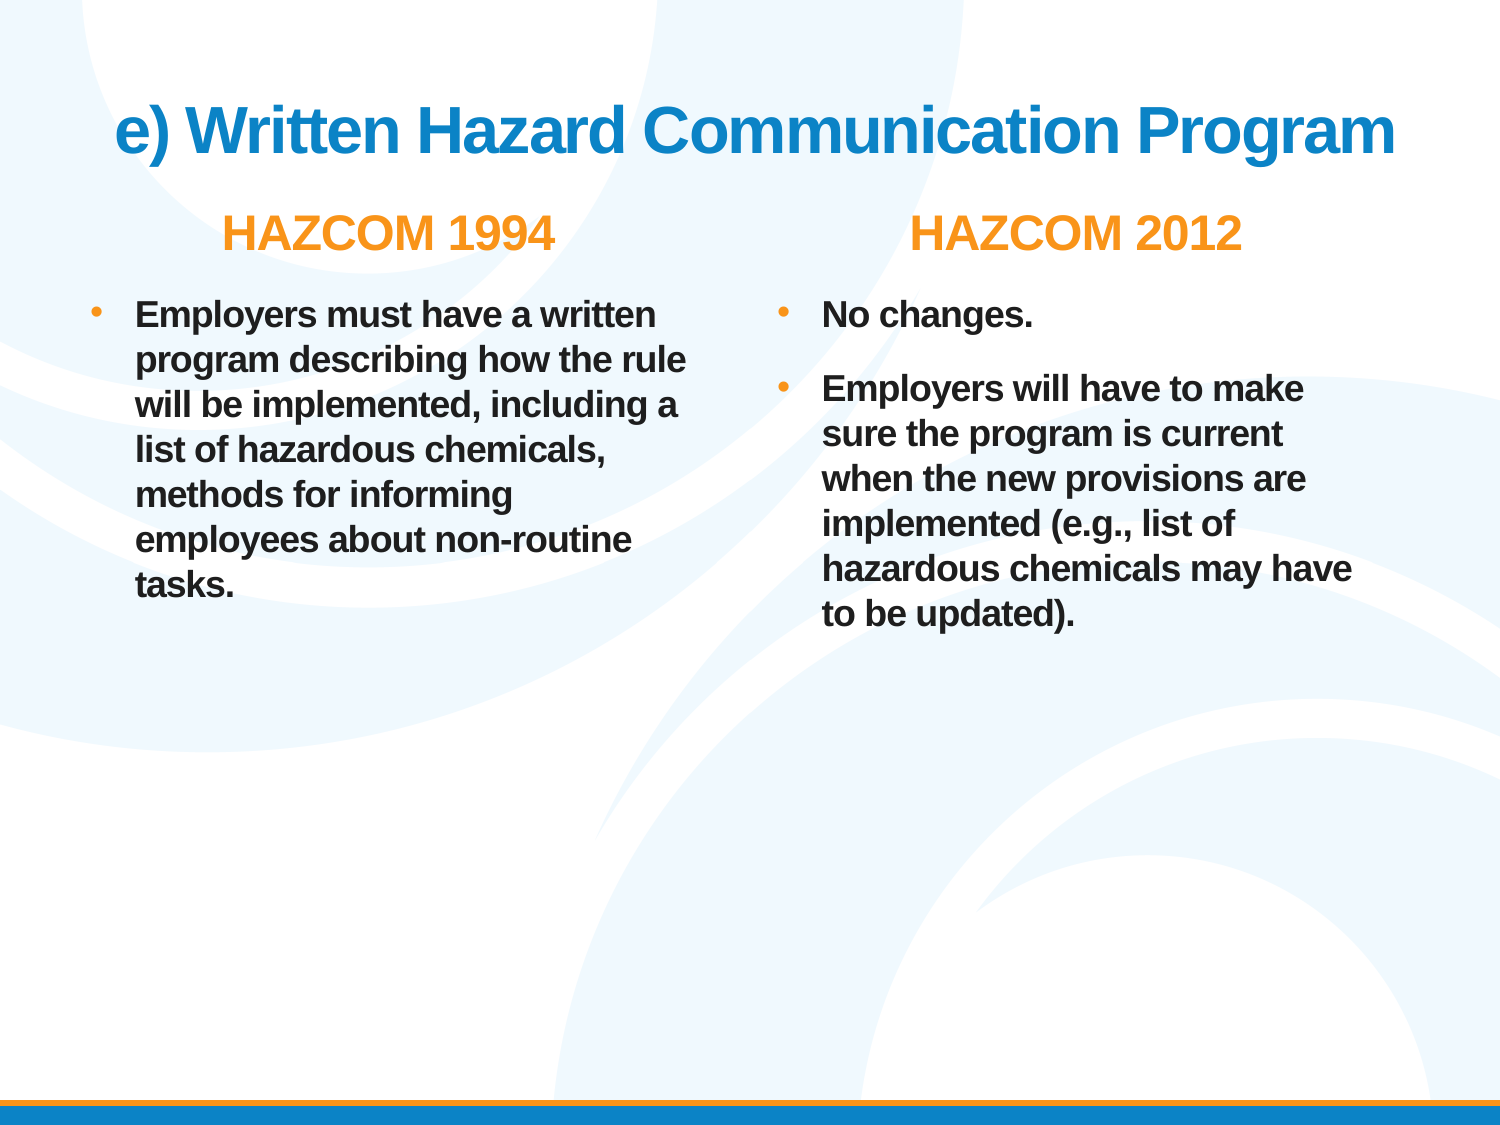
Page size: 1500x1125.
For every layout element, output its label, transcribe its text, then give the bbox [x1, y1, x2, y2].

list Employers must have a written program describing how the rule will be implemented, including a list of hazardous chemicals, methods for informing employees about non-routine tasks. [74, 281, 702, 813]
picture [0, 0, 1500, 1100]
list HazCom 1994 [74, 206, 703, 269]
title e) Written Hazard Communication Program [74, 87, 1438, 175]
list No changes. Employers will have to make sure the program is current when the new provisions are implemented (e.g., list of hazardous chemicals may have to be updated). [761, 281, 1390, 813]
list HazCom 2012 [762, 206, 1390, 269]
